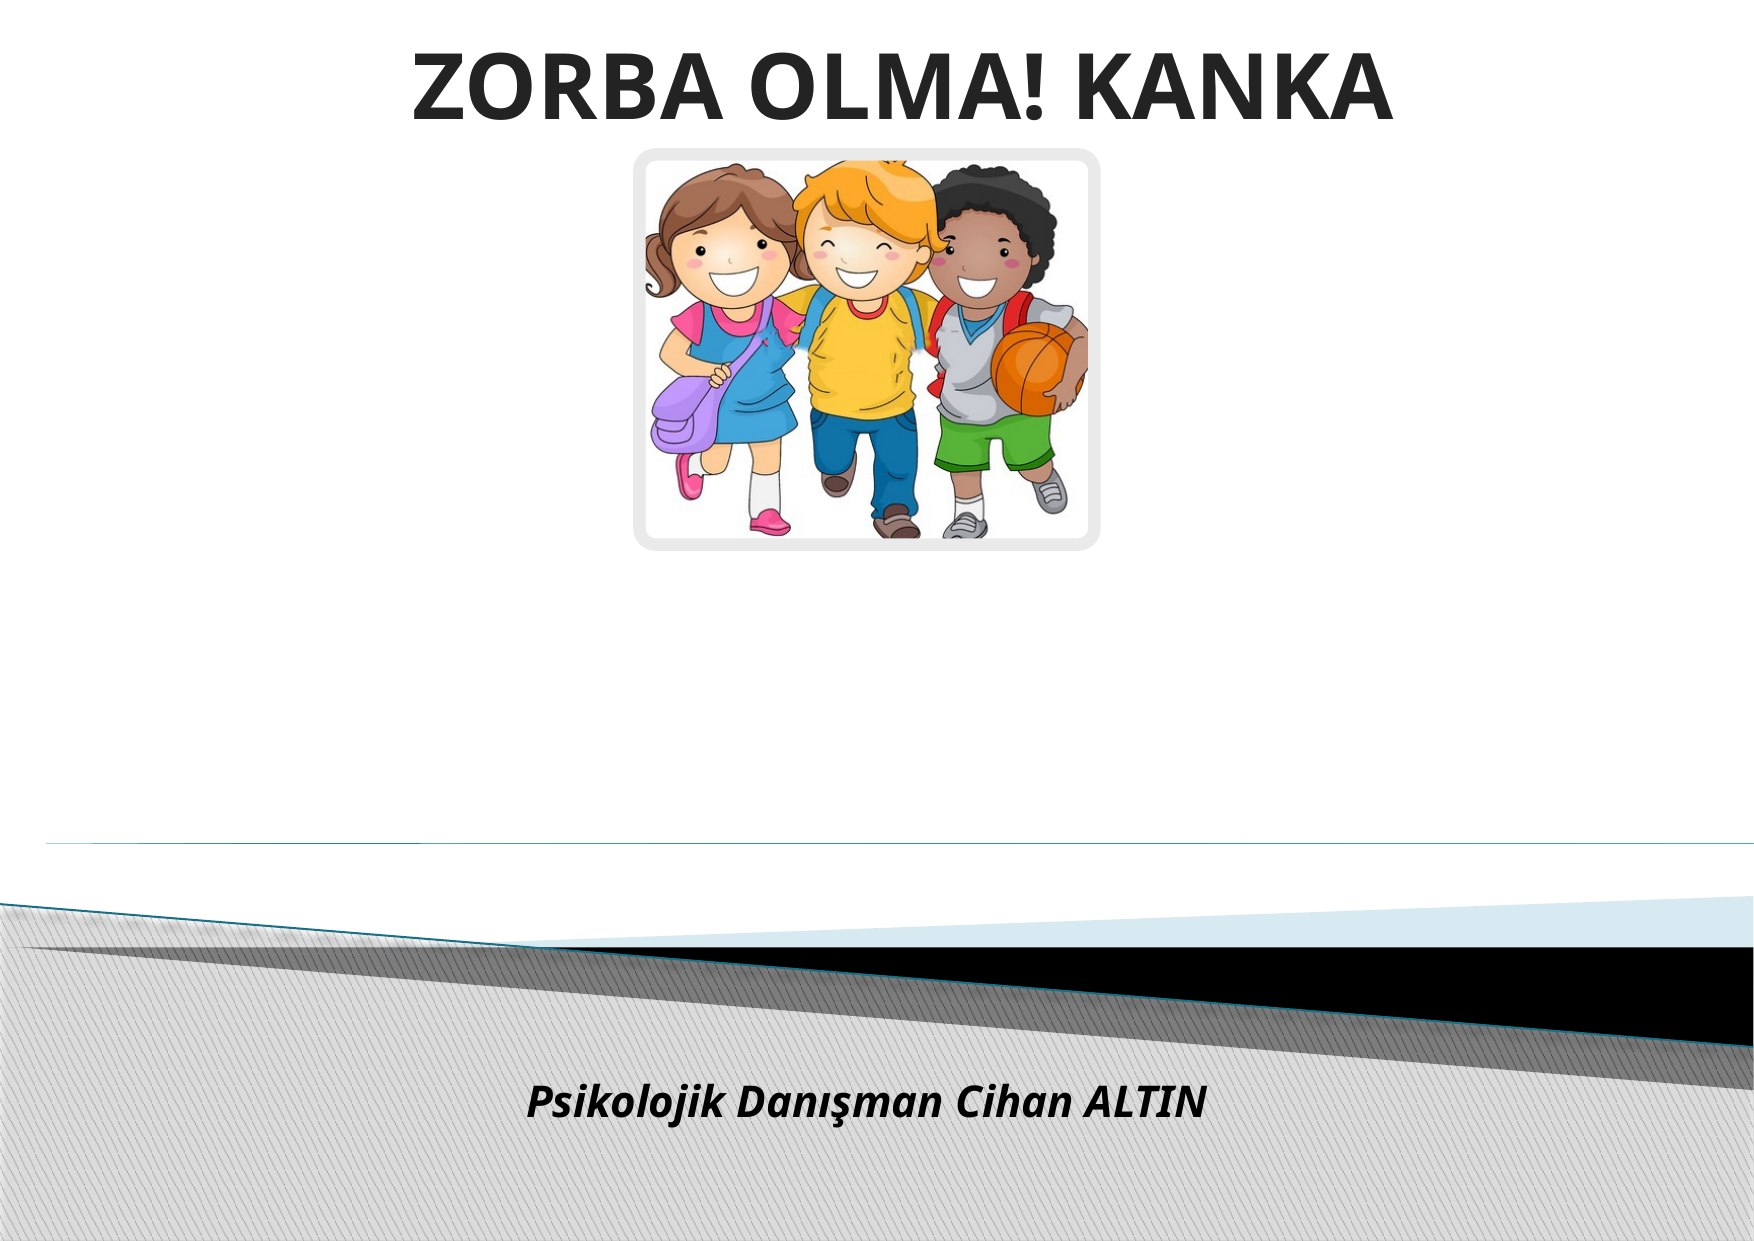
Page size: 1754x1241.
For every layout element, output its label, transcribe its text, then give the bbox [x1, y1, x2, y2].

text_box ZORBA OLMA! KANKA OL! [376, 20, 1432, 255]
text_box Psikolojik Danışman Cihan ALTIN [491, 1066, 1242, 1134]
picture [6, 947, 1754, 1091]
picture [639, 154, 1095, 545]
